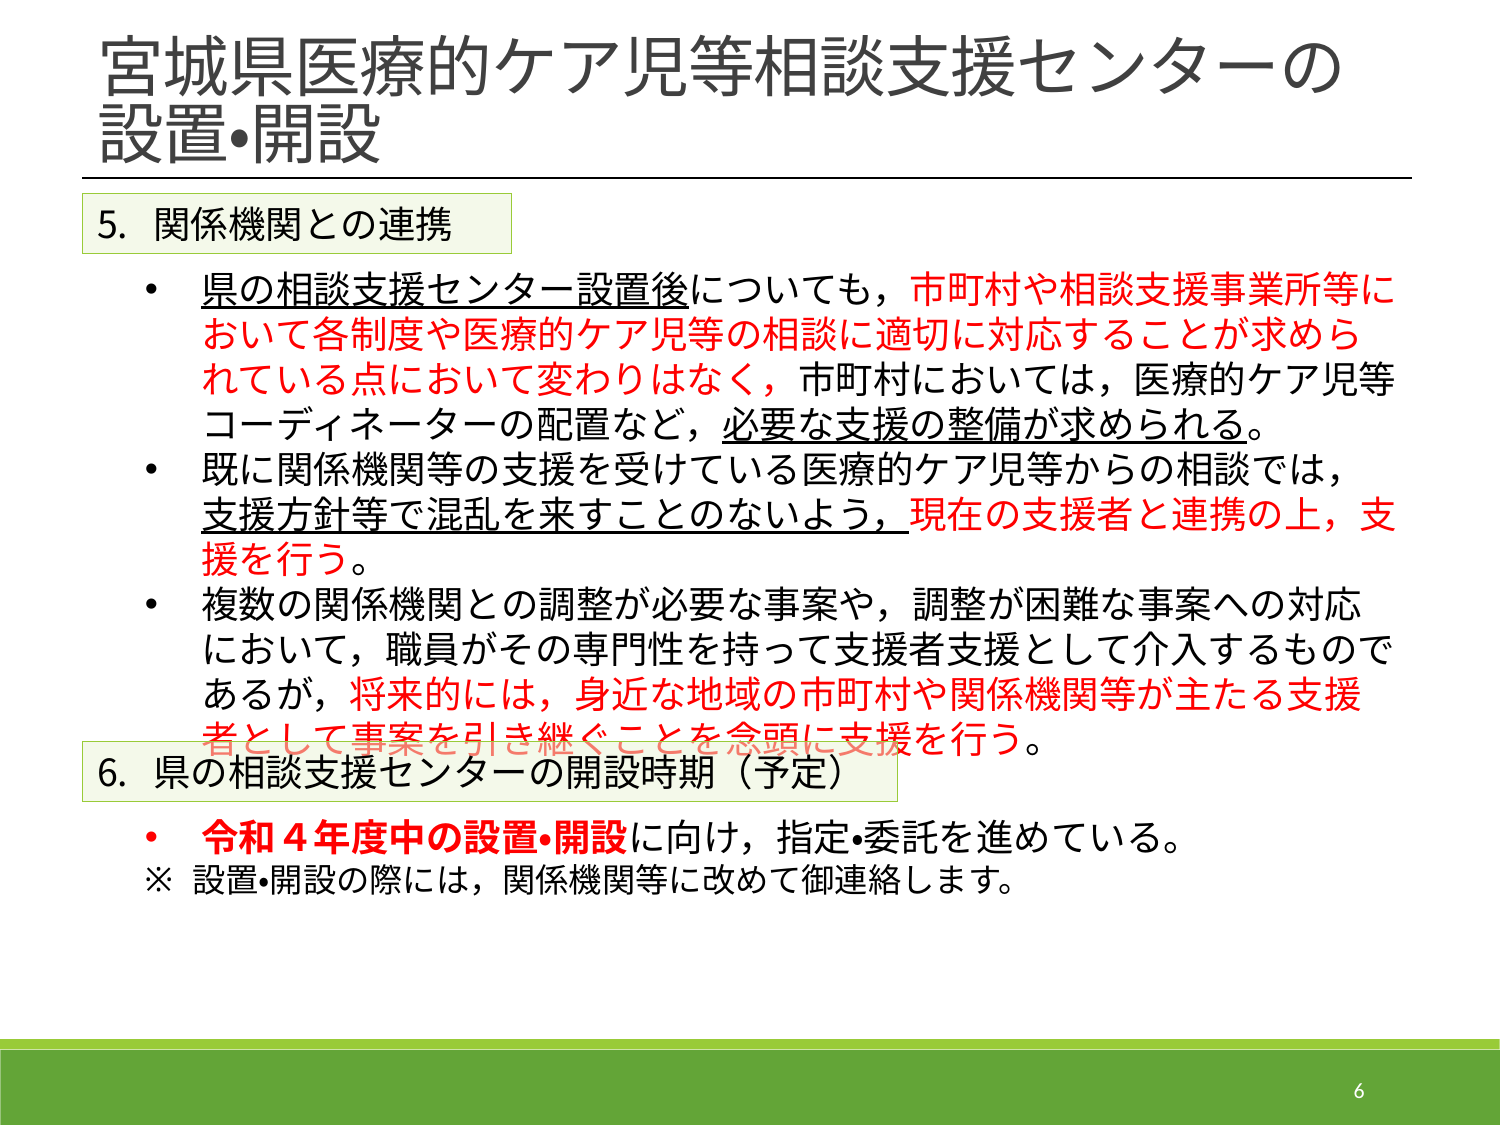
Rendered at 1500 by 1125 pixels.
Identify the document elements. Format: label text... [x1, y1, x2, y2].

text_box 令和４年度中の設置・開設に向け，指定・委託を進めている。 設置・開設の際には，関係機関等に改めて御連絡します。 [130, 806, 1412, 907]
slide_number 6 [1218, 1059, 1380, 1120]
text_box 関係機関との連携 [82, 193, 512, 254]
text_box 県の相談支援センター設置後についても，市町村や相談支援事業所等において各制度や医療的ケア児等の相談に適切に対応することが求められている点において変わりはなく，市町村においては，医療的ケア児等コーディネーターの配置など，必要な支援の整備が求められる。 既に関係機関等の支援を受けている医療的ケア児等からの相談では，支援方針等で混乱を来すことのないよう，現在の支援者と連携の上，支援を行う。 複数の関係機関との調整が必要な事案や，調整が困難な事案への対応において，職員がその専門性を持って支援者支援として介入するものであるが，将来的には，身近な地域の市町村や関係機関等が主たる支援者として事案を引き継ぐことを念頭に支援を行う。 [130, 258, 1412, 769]
title 宮城県医療的ケア児等相談支援センターの 設置・開設 [82, 10, 1412, 177]
text_box 県の相談支援センターの開設時期（予定） [82, 741, 898, 802]
